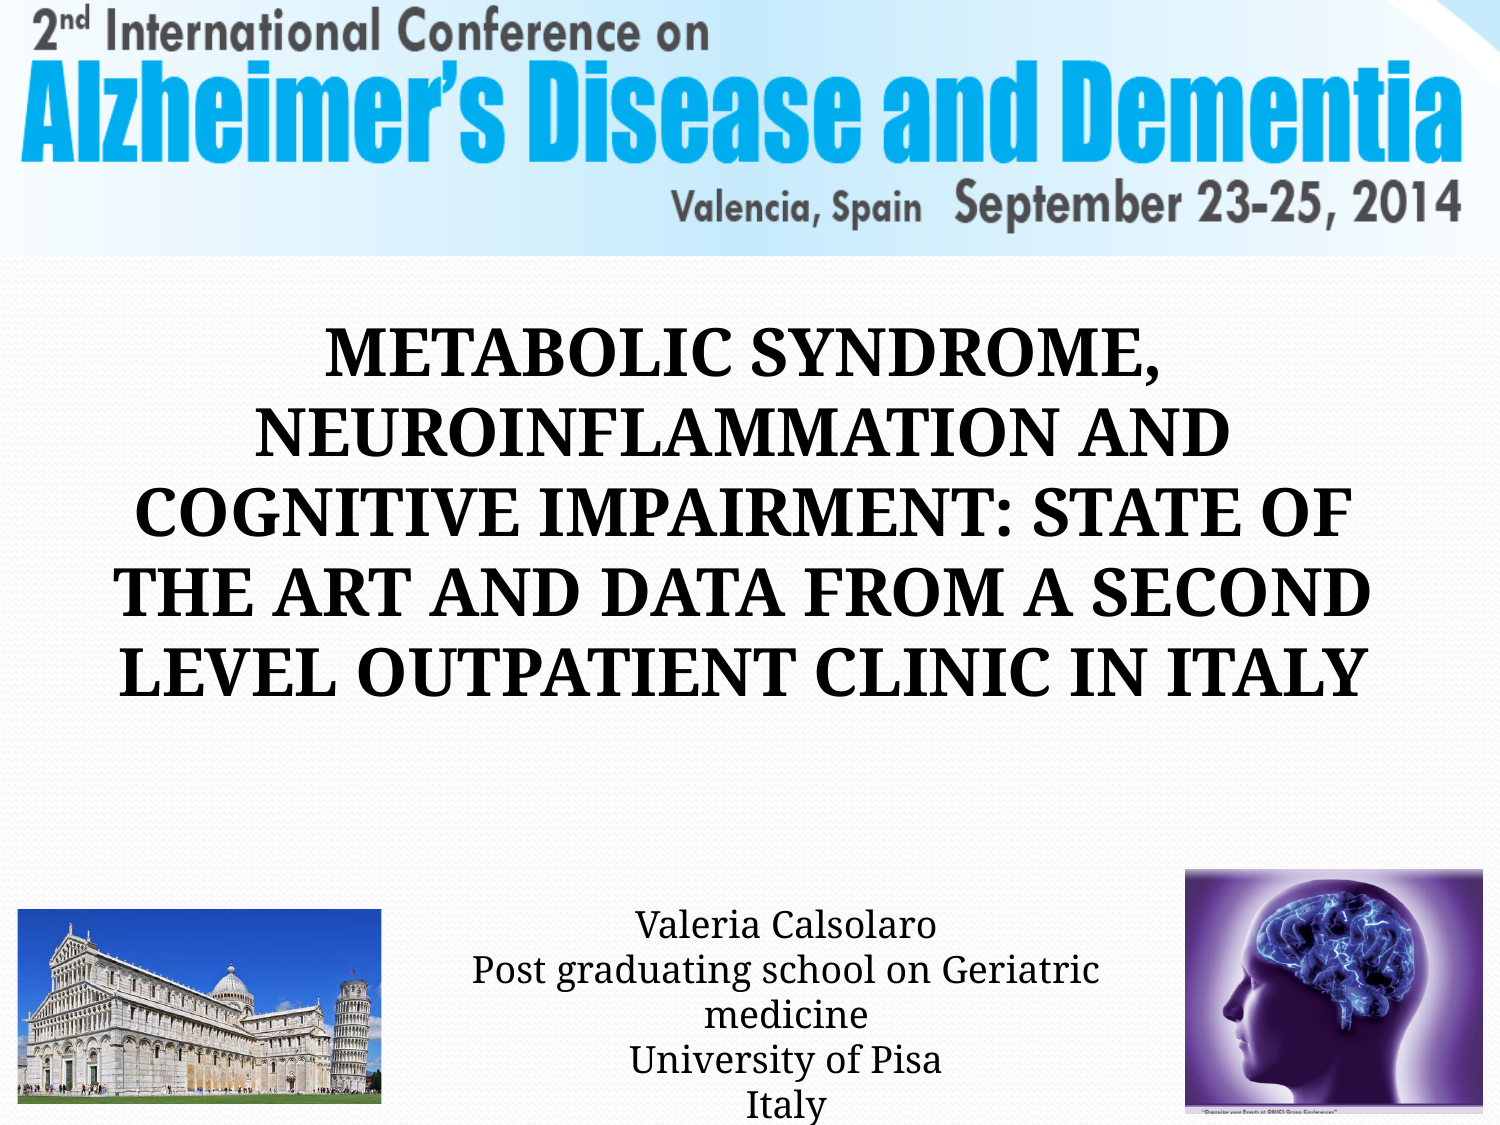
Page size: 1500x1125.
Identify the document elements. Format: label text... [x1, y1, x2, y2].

text_box Valeria Calsolaro Post graduating school on Geriatric medicine University of Pisa Italy [397, 893, 1176, 1125]
text_box METABOLIC SYNDROME, NEUROINFLAMMATION AND COGNITIVE IMPAIRMENT: STATE OF THE ART AND DATA FROM A SECOND LEVEL OUTPATIENT CLINIC IN ITALY [76, 302, 1412, 718]
picture [1184, 869, 1483, 1114]
picture [0, 0, 1500, 256]
picture [17, 908, 382, 1104]
